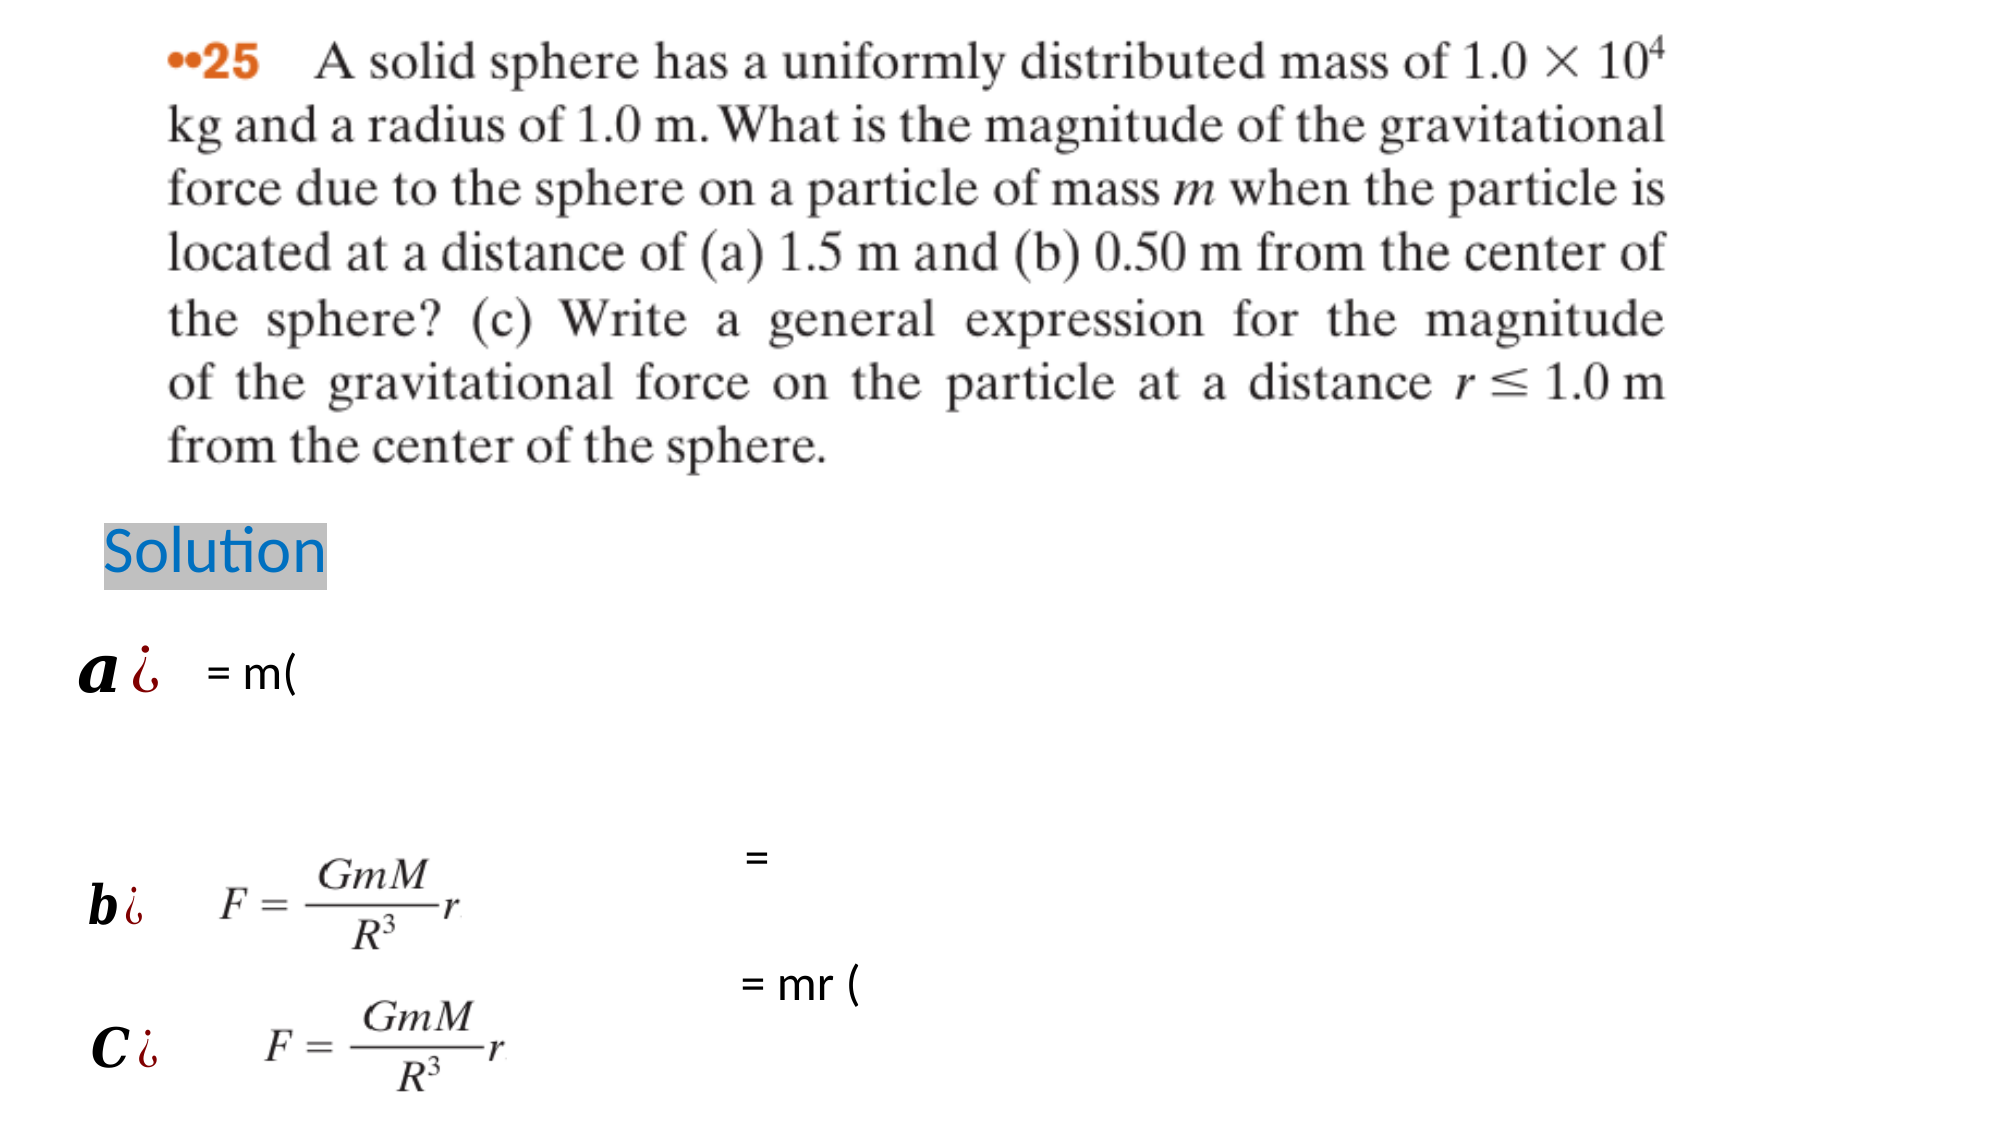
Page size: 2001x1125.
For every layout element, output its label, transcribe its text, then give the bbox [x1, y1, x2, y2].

text_box Solution [88, 498, 486, 594]
picture [150, 20, 1724, 487]
picture [191, 817, 507, 1110]
